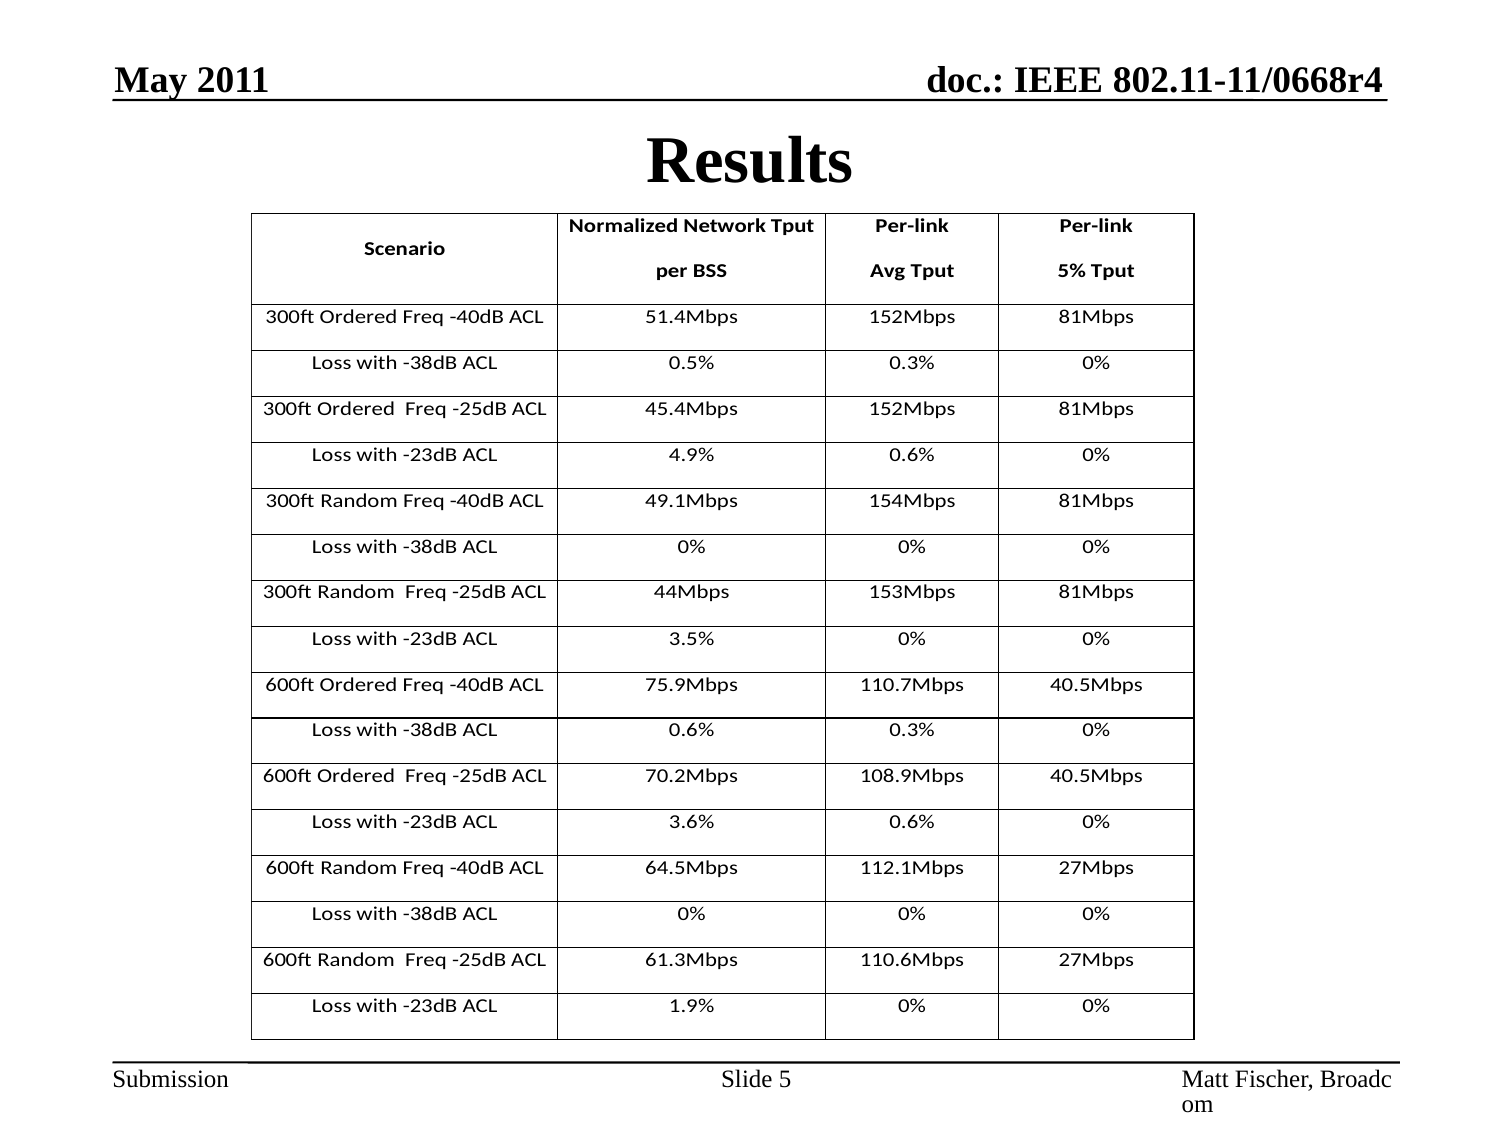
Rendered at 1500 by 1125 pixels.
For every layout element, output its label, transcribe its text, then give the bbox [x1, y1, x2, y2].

footer Matt Fischer, Broadcom [1246, 1061, 1402, 1093]
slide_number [114, 54, 272, 101]
title Results [112, 112, 1388, 201]
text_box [251, 213, 1244, 1088]
